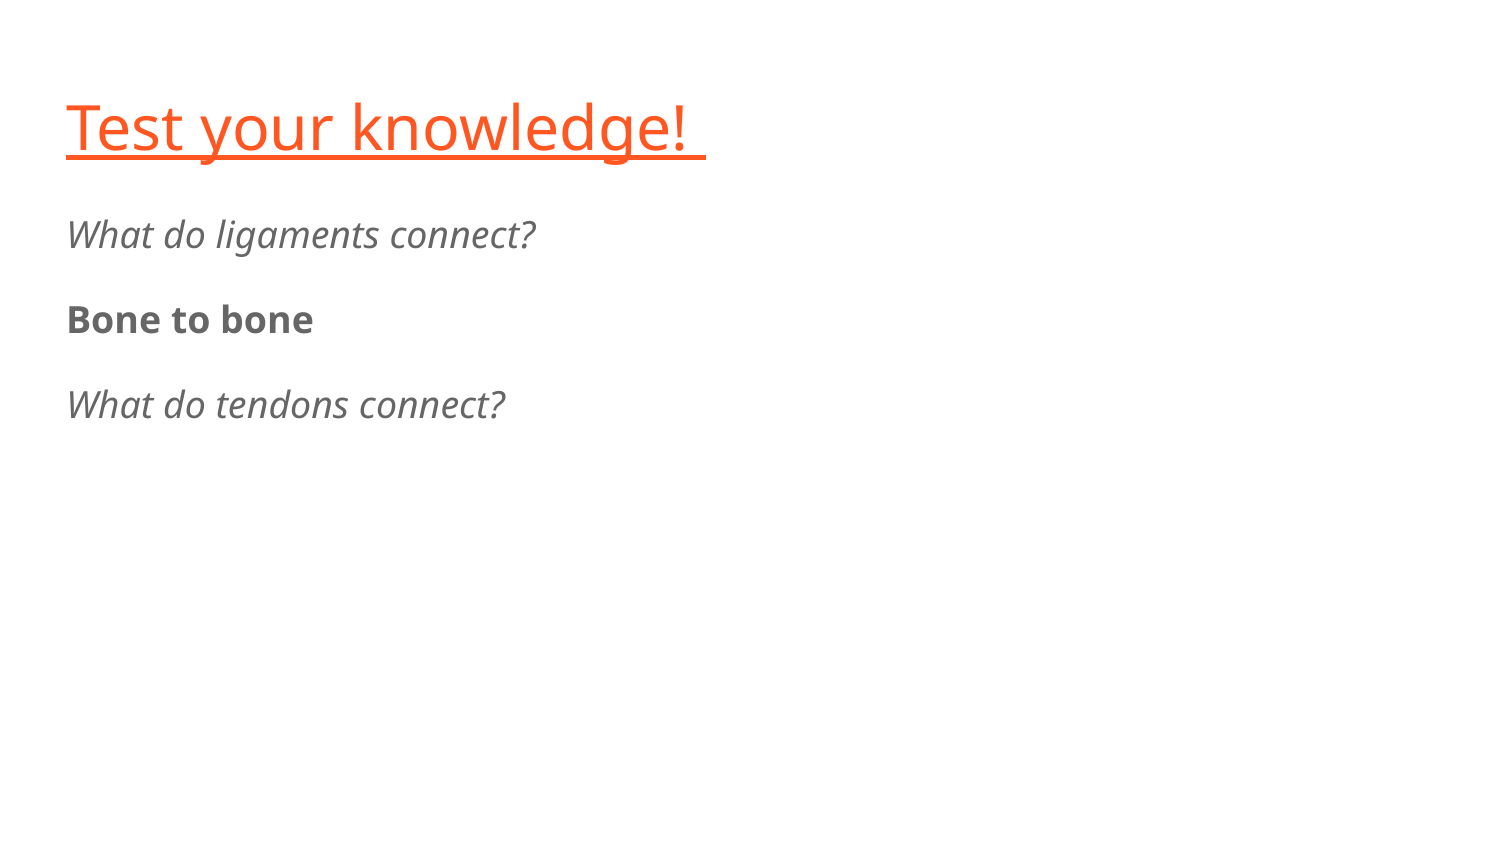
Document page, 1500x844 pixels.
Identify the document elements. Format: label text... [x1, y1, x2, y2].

list What do ligaments connect? Bone to bone What do tendons connect? [51, 189, 1449, 750]
title Test your knowledge! [51, 72, 1449, 167]
